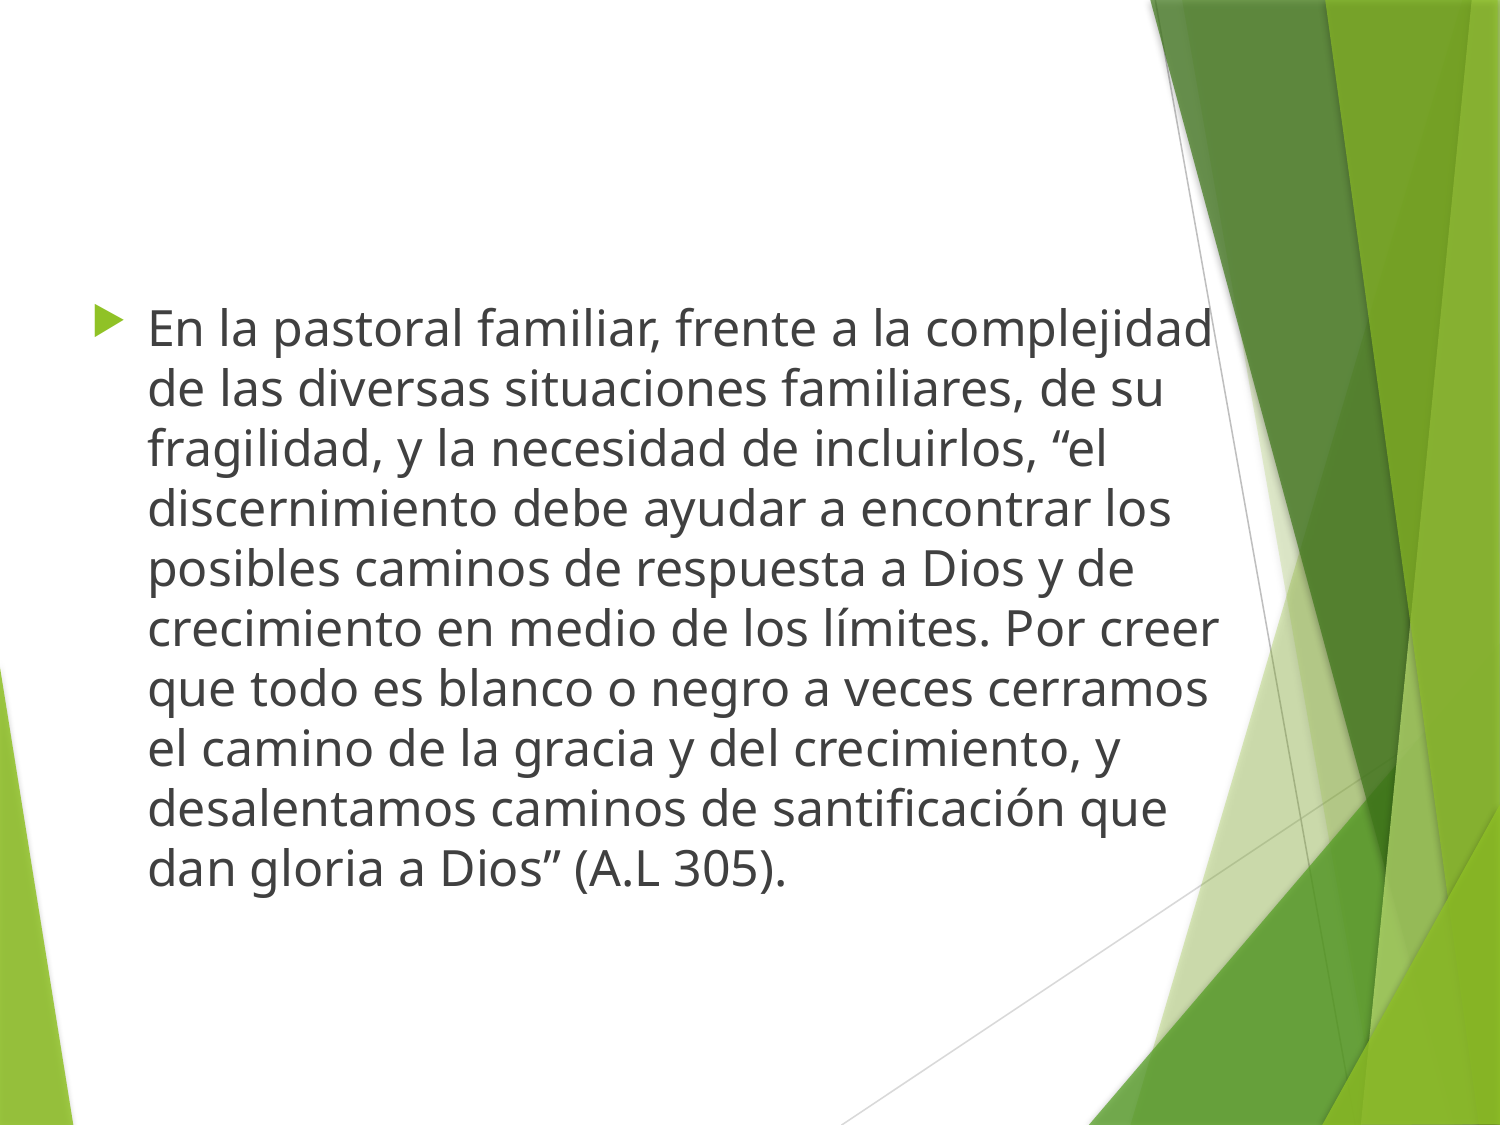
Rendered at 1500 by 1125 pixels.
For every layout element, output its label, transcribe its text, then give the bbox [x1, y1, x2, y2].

list En la pastoral familiar, frente a la complejidad de las diversas situaciones familiares, de su fragilidad, y la necesidad de incluirlos, “el discernimiento debe ayudar a encontrar los posibles caminos de respuesta a Dios y de crecimiento en medio de los límites. Por creer que todo es blanco o negro a veces cerramos el camino de la gracia y del crecimiento, y desalentamos caminos de santificación que dan gloria a Dios” (A.L 305). [76, 288, 1259, 1073]
